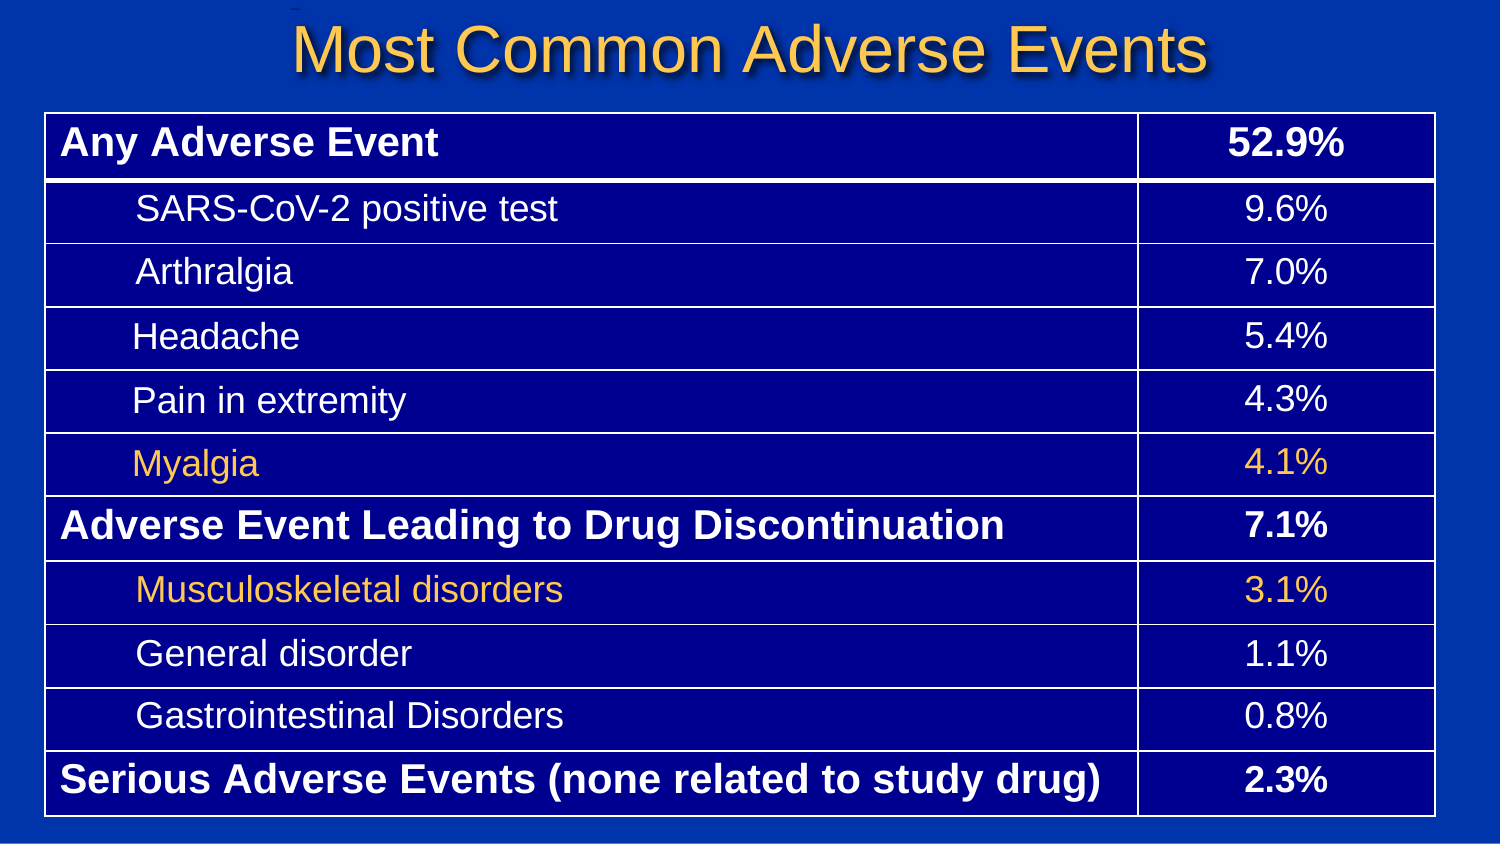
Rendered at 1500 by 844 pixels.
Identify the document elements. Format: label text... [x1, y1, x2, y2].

table_cell 5.4% [1139, 308, 1434, 369]
table_header Any Adverse Event [46, 114, 1137, 178]
table_cell Pain in extremity [46, 371, 1137, 432]
table_cell 7.1% [1139, 497, 1434, 560]
table_cell 3.1% [1139, 562, 1434, 624]
table_cell Arthralgia [46, 244, 1137, 306]
table_cell General disorder [46, 625, 1137, 687]
table_cell 4.3% [1139, 371, 1434, 432]
table_header 52.9% [1139, 114, 1434, 178]
table_cell Adverse Event Leading to Drug Discontinuation [46, 497, 1137, 560]
table_cell SARS-CoV-2 positive test [46, 183, 1137, 243]
table_cell 9.6% [1139, 183, 1434, 243]
table_cell 7.0% [1139, 244, 1434, 306]
table_cell Musculoskeletal disorders [46, 562, 1137, 624]
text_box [245, 0, 1264, 143]
table_cell 1.1% [1139, 625, 1434, 687]
table_cell Myalgia [46, 434, 1137, 495]
table_cell Serious Adverse Events (none related to study drug) [46, 752, 1137, 815]
table_cell 0.8% [1139, 689, 1434, 750]
table_cell 2.3% [1139, 752, 1434, 815]
table_cell 4.1% [1139, 434, 1434, 495]
table_cell Gastrointestinal Disorders [46, 689, 1137, 750]
table_cell Headache [46, 308, 1137, 369]
